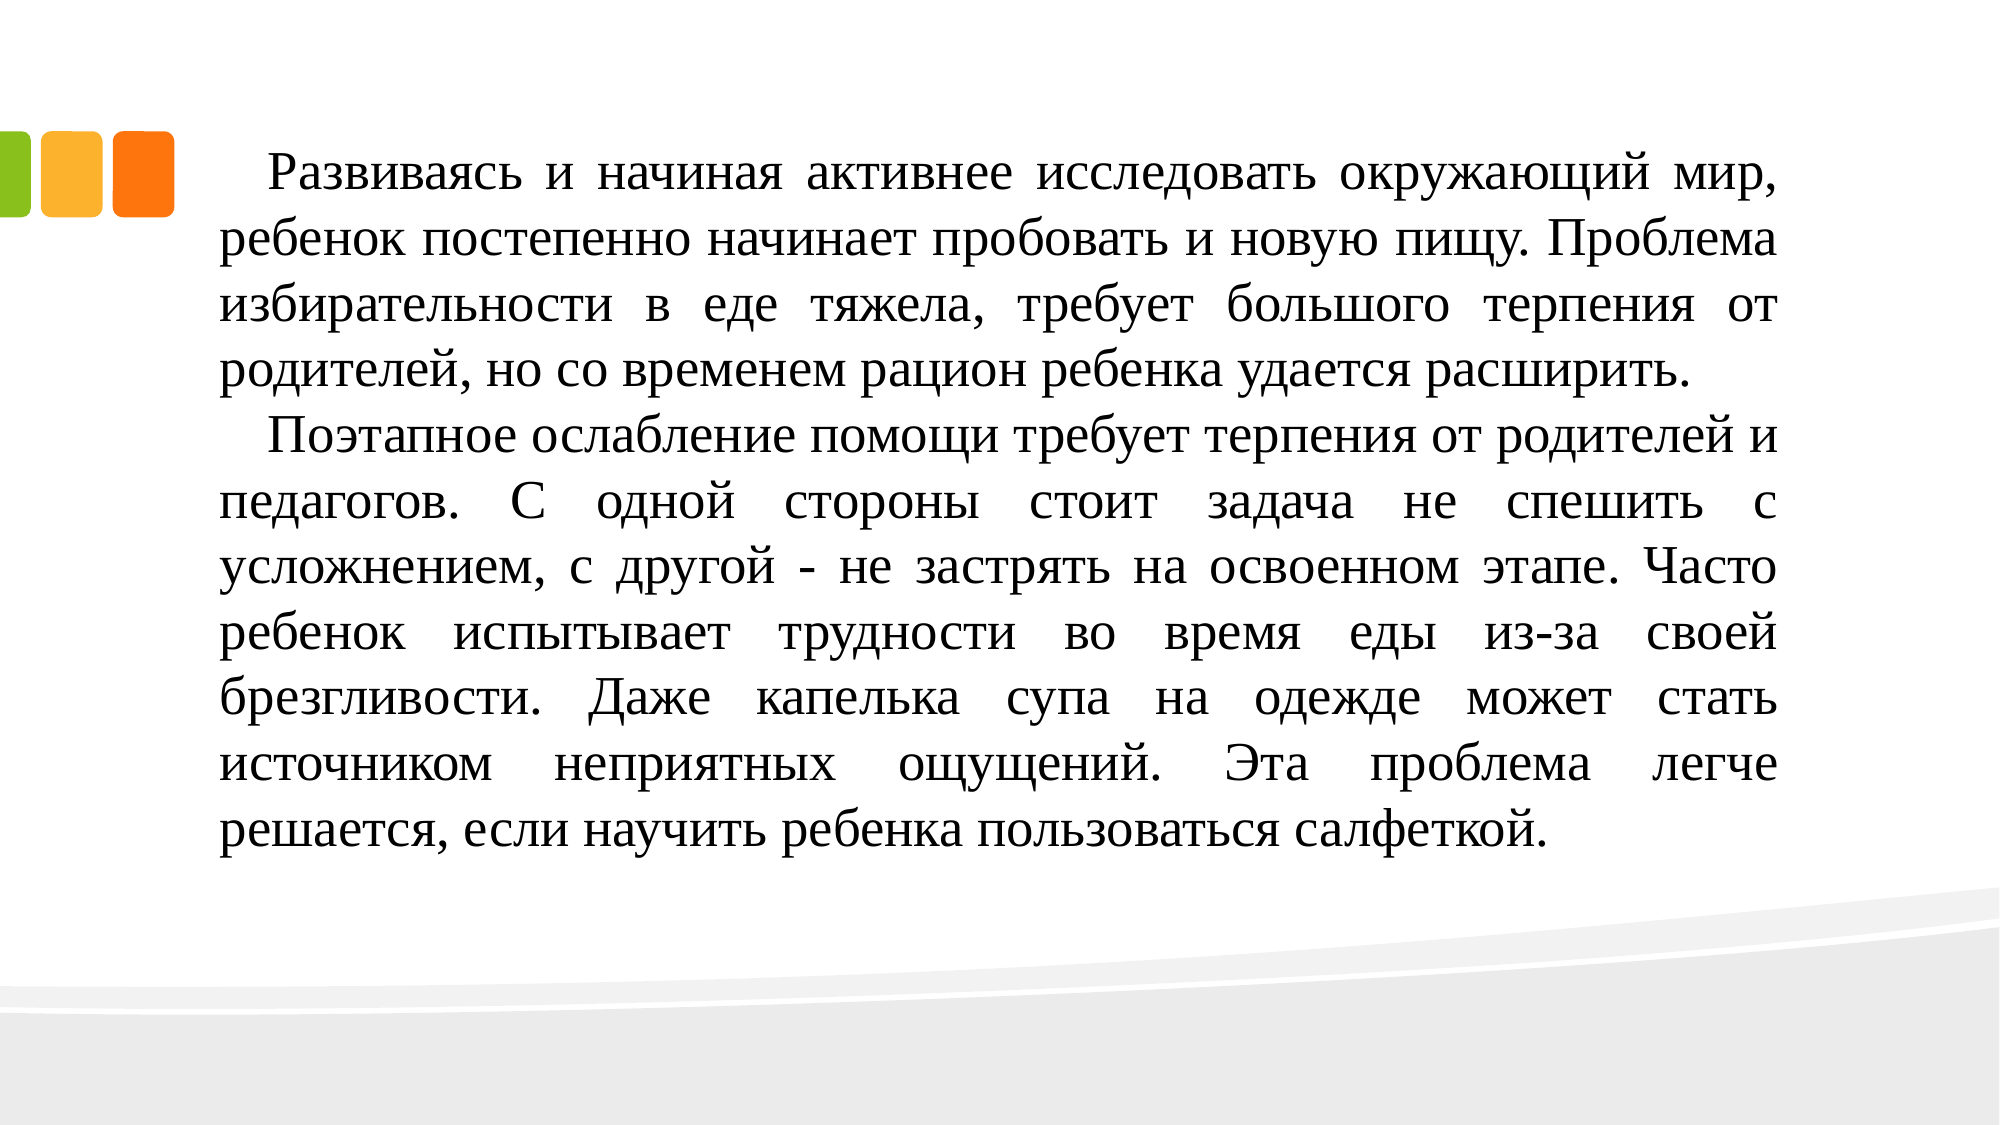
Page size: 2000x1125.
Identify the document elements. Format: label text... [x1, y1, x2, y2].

list Развиваясь и начиная активнее исследовать окружающий мир, ребенок постепенно начинает пробовать и новую пищу. Проблема избирательности в еде тяжела, требует большого терпения от родителей, но со временем рацион ребенка удается расширить. Поэтапное ослабление помощи требует терпения от родителей и педагогов. С одной стороны стоит задача не спешить с усложнением, с другой - не застрять на освоенном этапе. Часто ребенок испытывает трудности во время еды из-за своей брезгливости. Даже капелька супа на одежде может стать источником неприятных ощущений. Эта проблема легче решается, если научить ребенка пользоваться салфеткой. [199, 125, 1800, 876]
